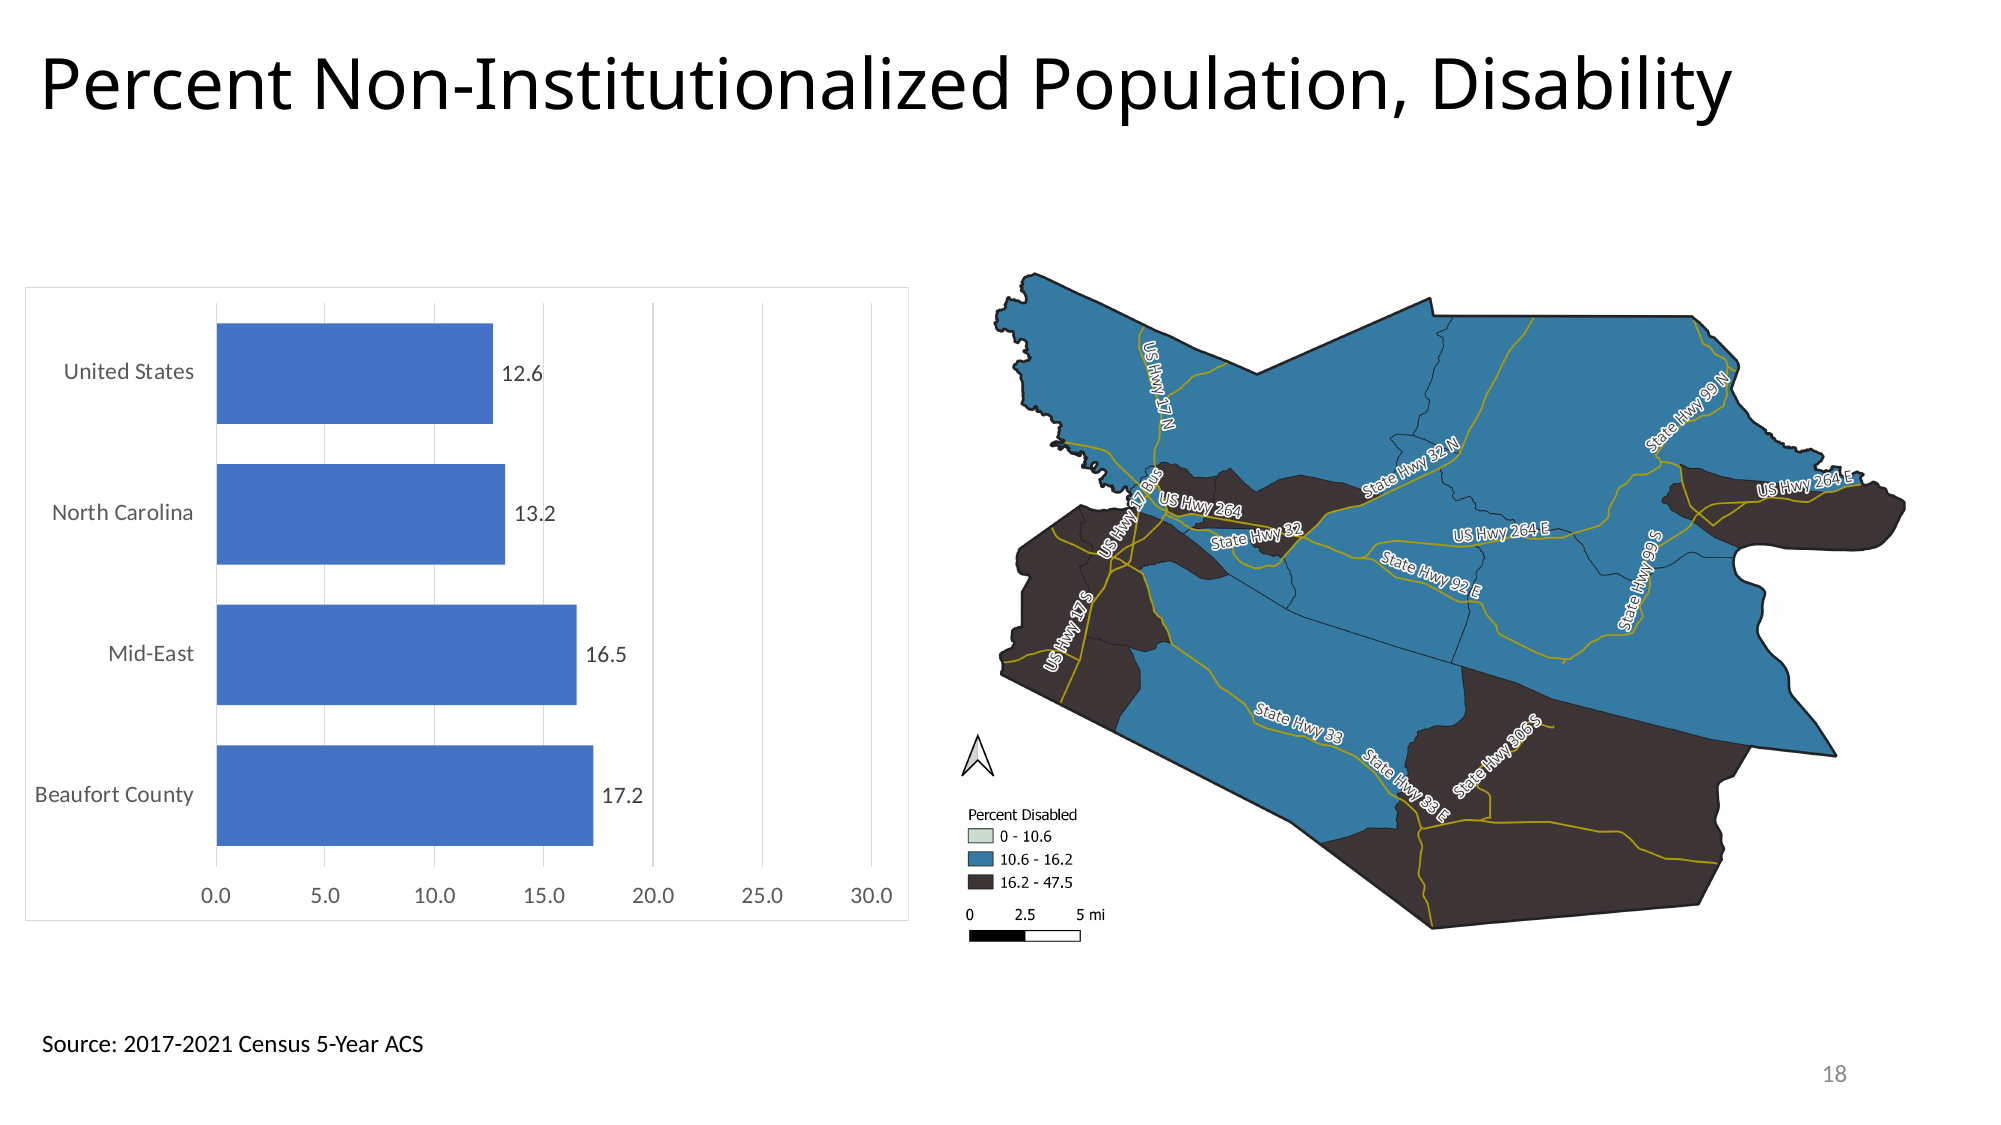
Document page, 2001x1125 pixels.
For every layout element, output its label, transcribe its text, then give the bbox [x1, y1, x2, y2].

slide_number 18 [1412, 1042, 1863, 1103]
picture [924, 231, 1975, 975]
text_box Source: 2017-2021 Census 5-Year ACS [27, 1020, 440, 1065]
picture [24, 285, 909, 920]
title Percent Non-Institutionalized Population, Disability [24, 5, 1818, 169]
